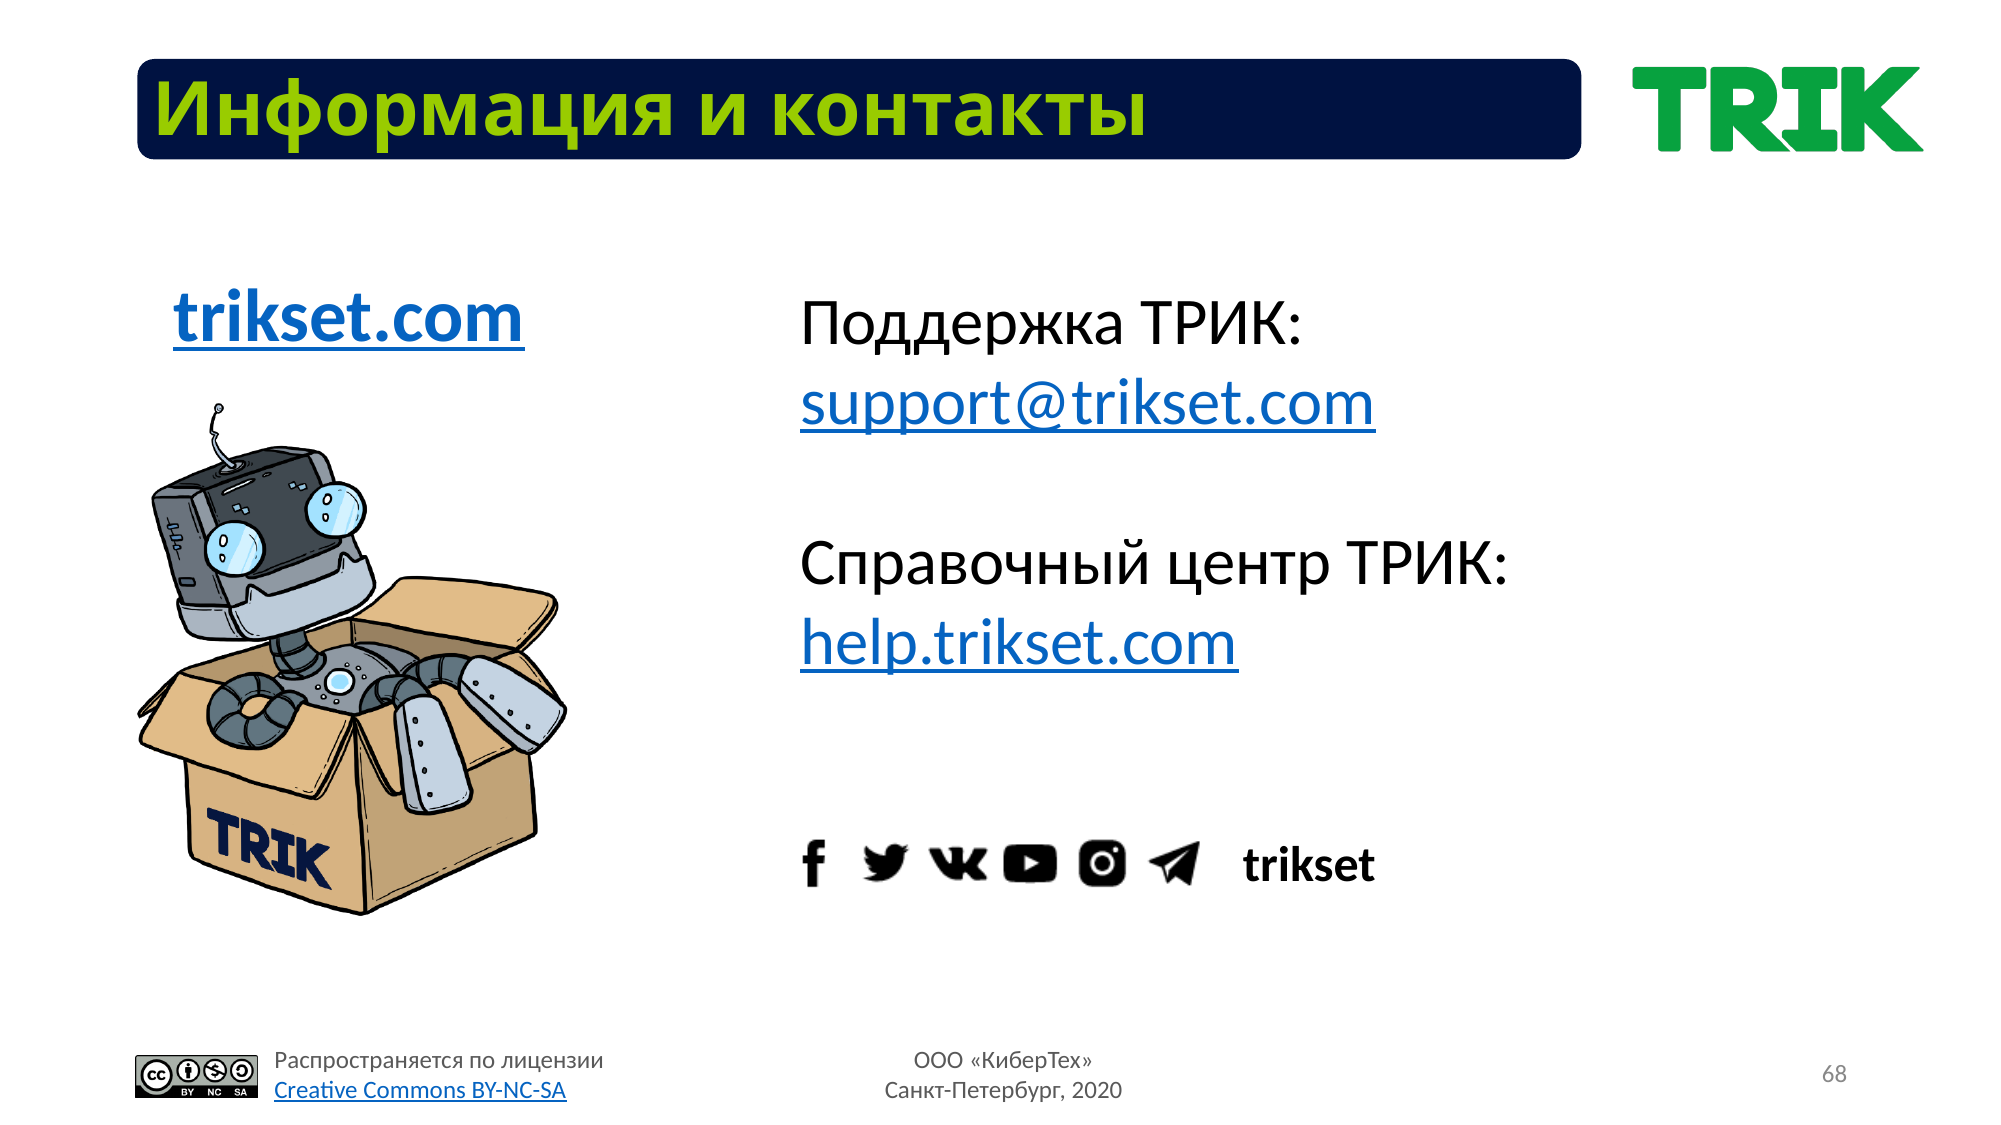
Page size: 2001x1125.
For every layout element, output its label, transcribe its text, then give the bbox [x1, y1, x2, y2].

picture [789, 829, 1214, 895]
slide_number 68 [1412, 1042, 1863, 1103]
picture [135, 1055, 258, 1098]
picture [1631, 64, 1924, 154]
picture [61, 363, 651, 953]
